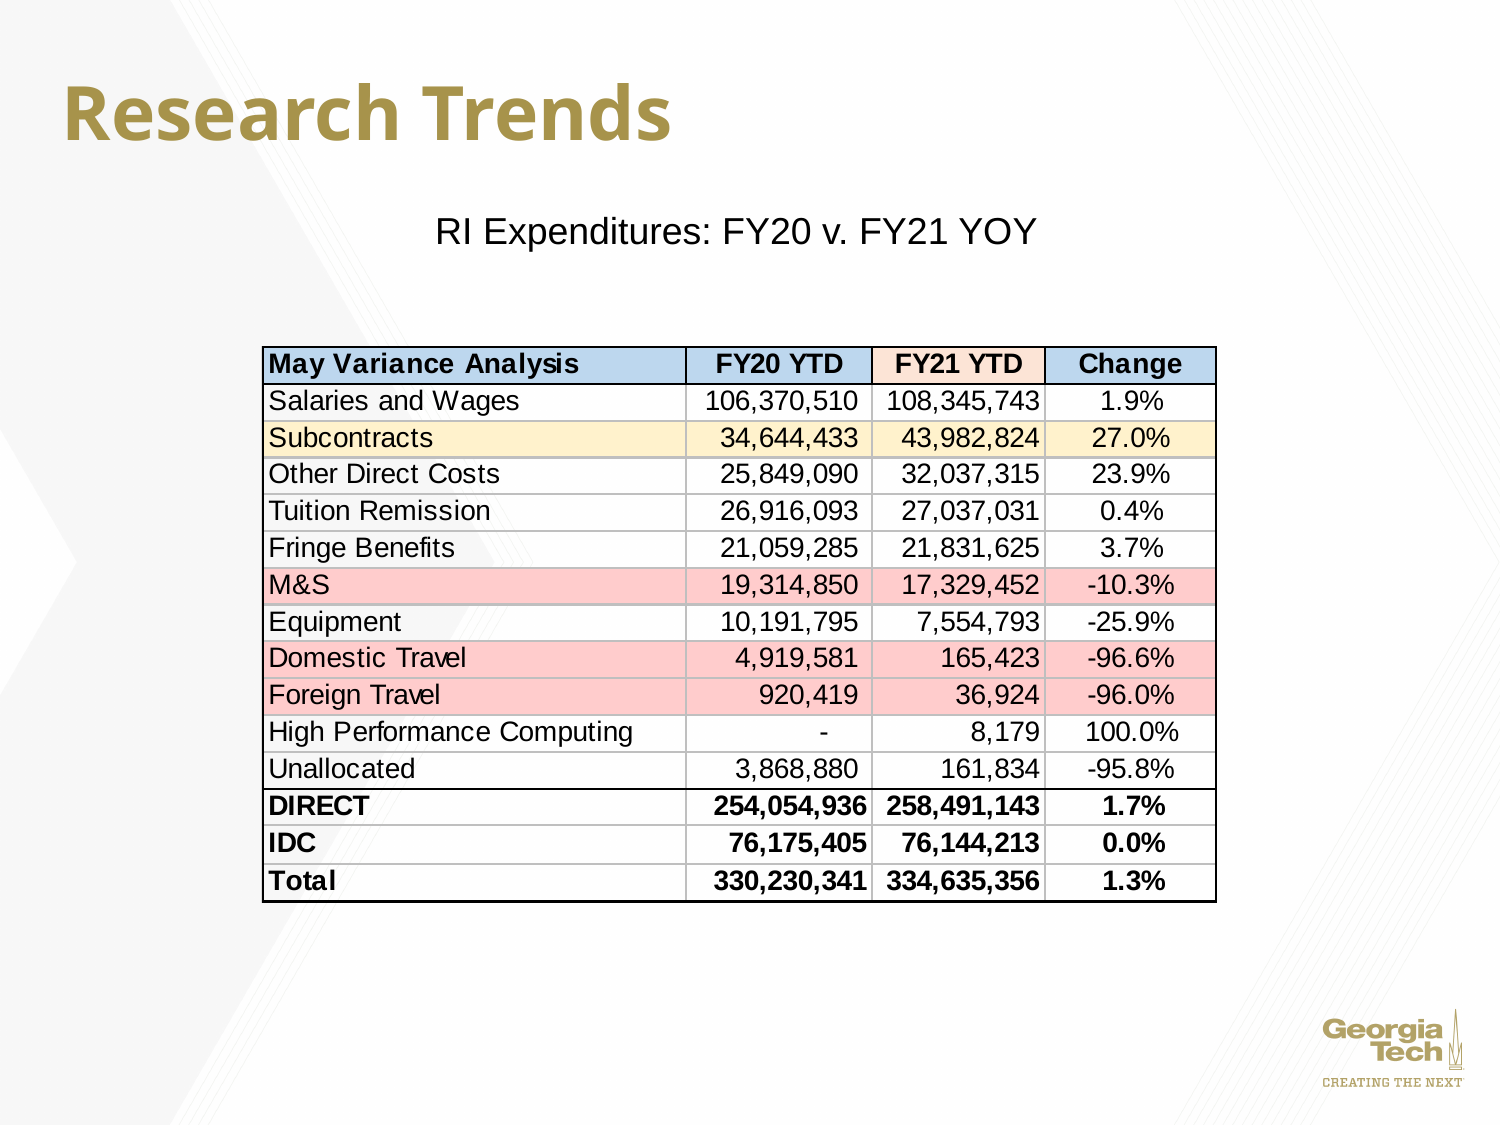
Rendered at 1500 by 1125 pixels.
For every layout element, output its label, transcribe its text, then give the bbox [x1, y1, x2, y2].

picture [0, 0, 1500, 1125]
title Research Trends [46, 32, 1454, 200]
text_box RI Expenditures: FY20 v. FY21 YOY [420, 199, 1119, 260]
